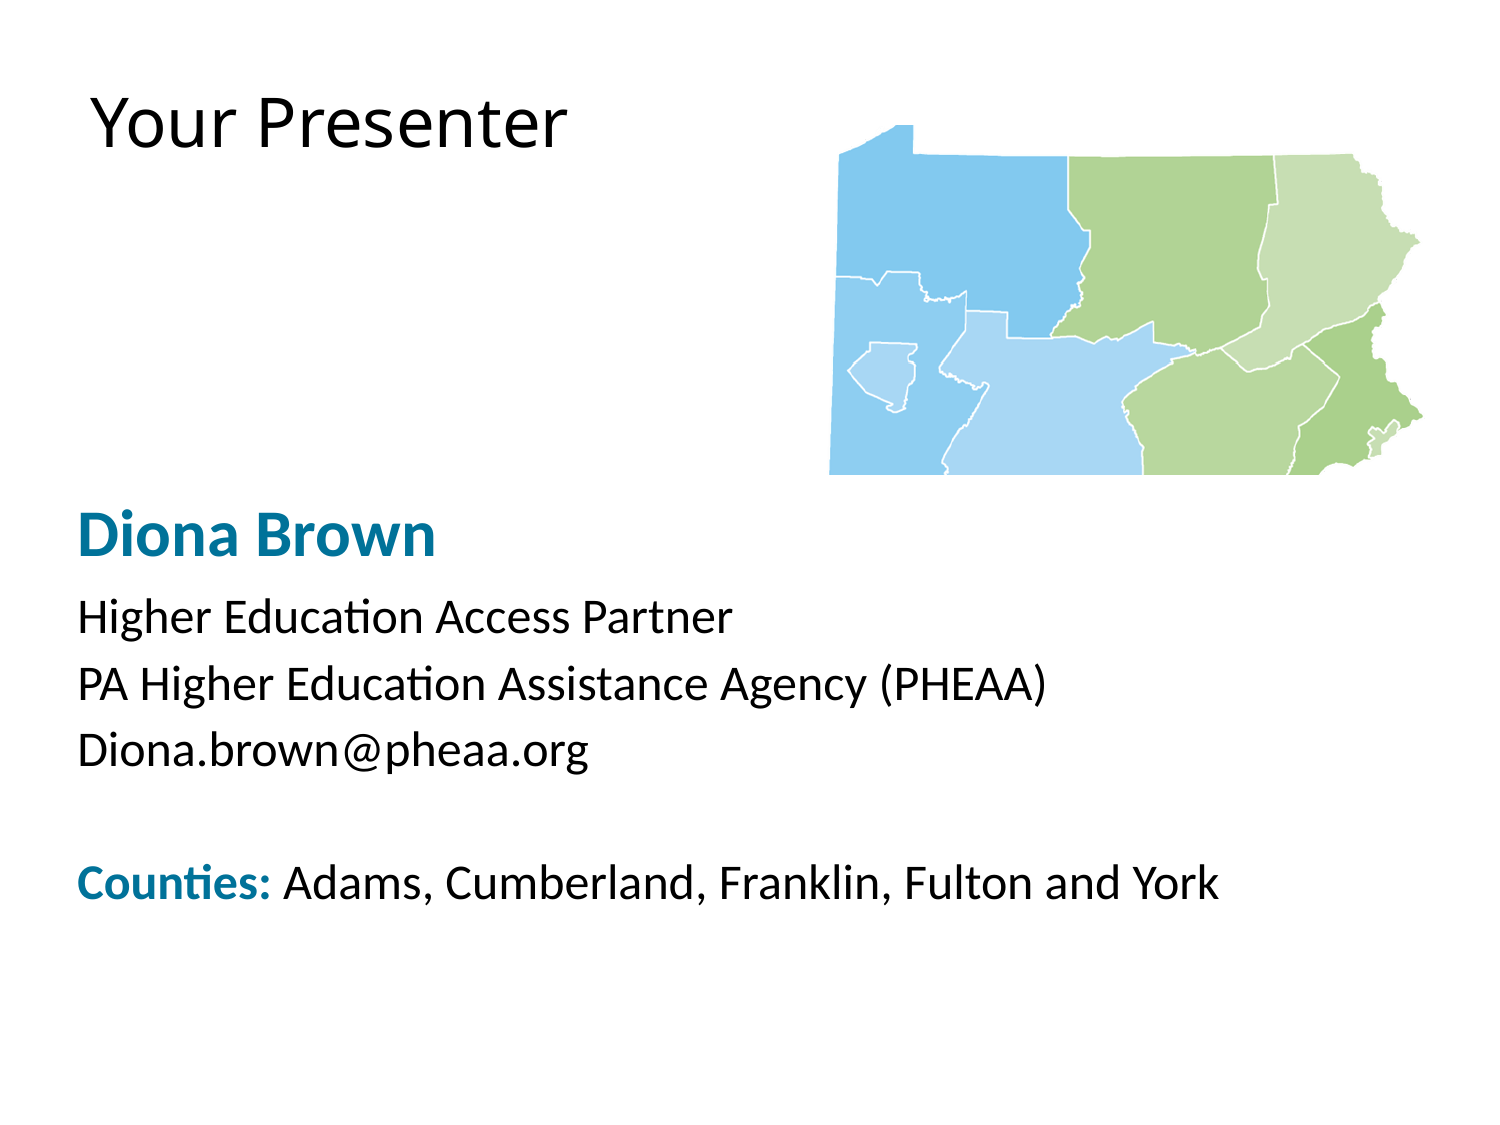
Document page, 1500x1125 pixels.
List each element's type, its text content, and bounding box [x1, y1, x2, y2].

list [823, 124, 1425, 476]
text_box Diona Brown Higher Education Access Partner PA Higher Education Assistance Agency (PHEAA) Diona.brown@pheaa.org Counties: Adams, Cumberland, Franklin, Fulton and York [62, 491, 1238, 919]
title Your Presenter [75, 39, 1425, 211]
